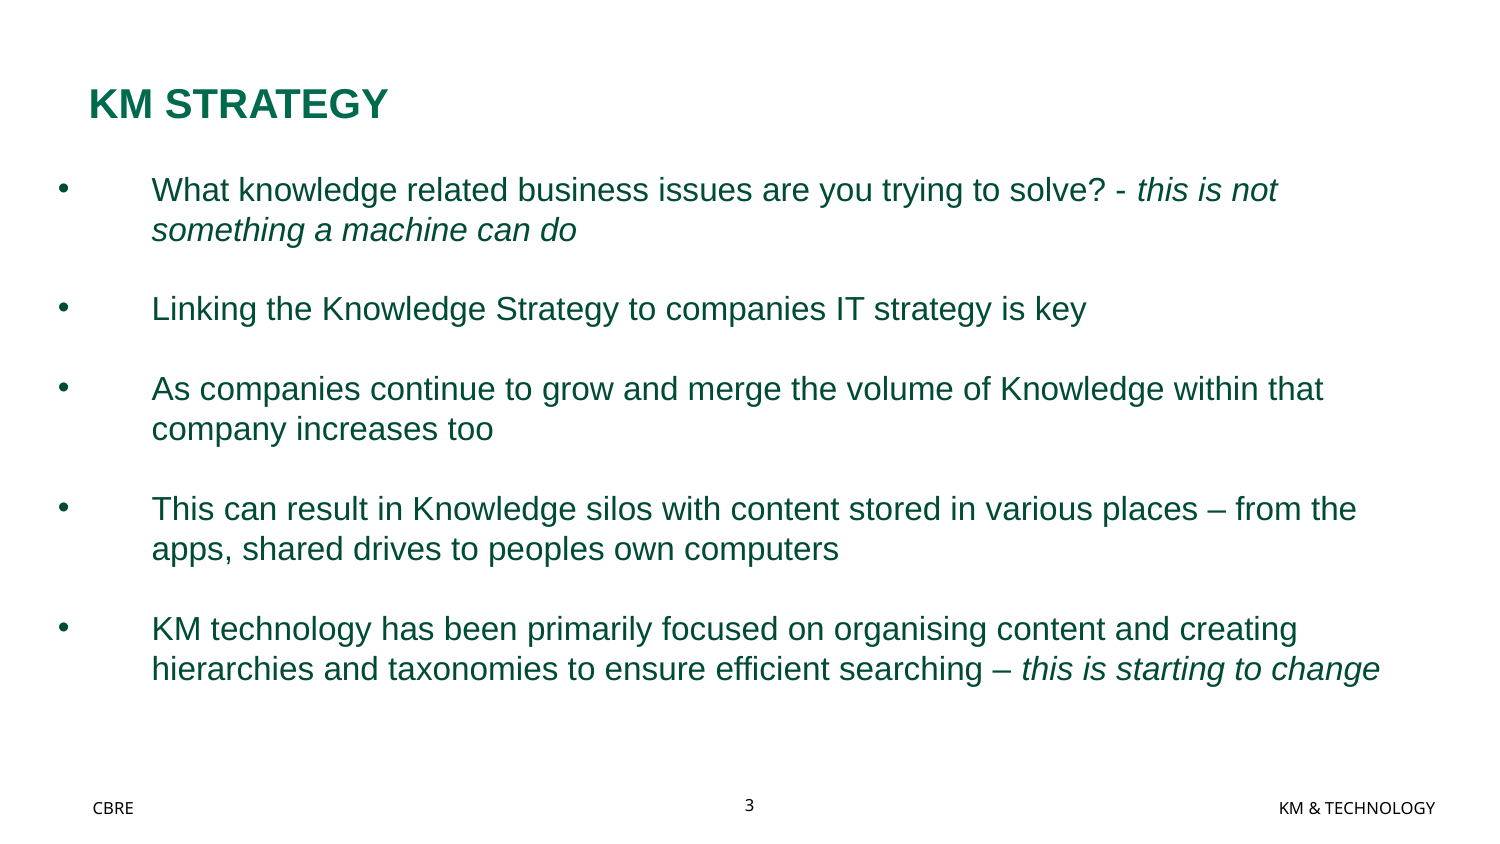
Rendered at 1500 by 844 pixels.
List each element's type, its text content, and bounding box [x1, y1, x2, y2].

text_box What knowledge related business issues are you trying to solve? - this is not something a machine can do Linking the Knowledge Strategy to companies IT strategy is key As companies continue to grow and merge the volume of Knowledge within that company increases too This can result in Knowledge silos with content stored in various places – from the apps, shared drives to peoples own computers KM technology has been primarily focused on organising content and creating hierarchies and taxonomies to ensure efficient searching – this is starting to change [51, 161, 1435, 733]
title KM STRATEGY [88, 76, 1436, 128]
